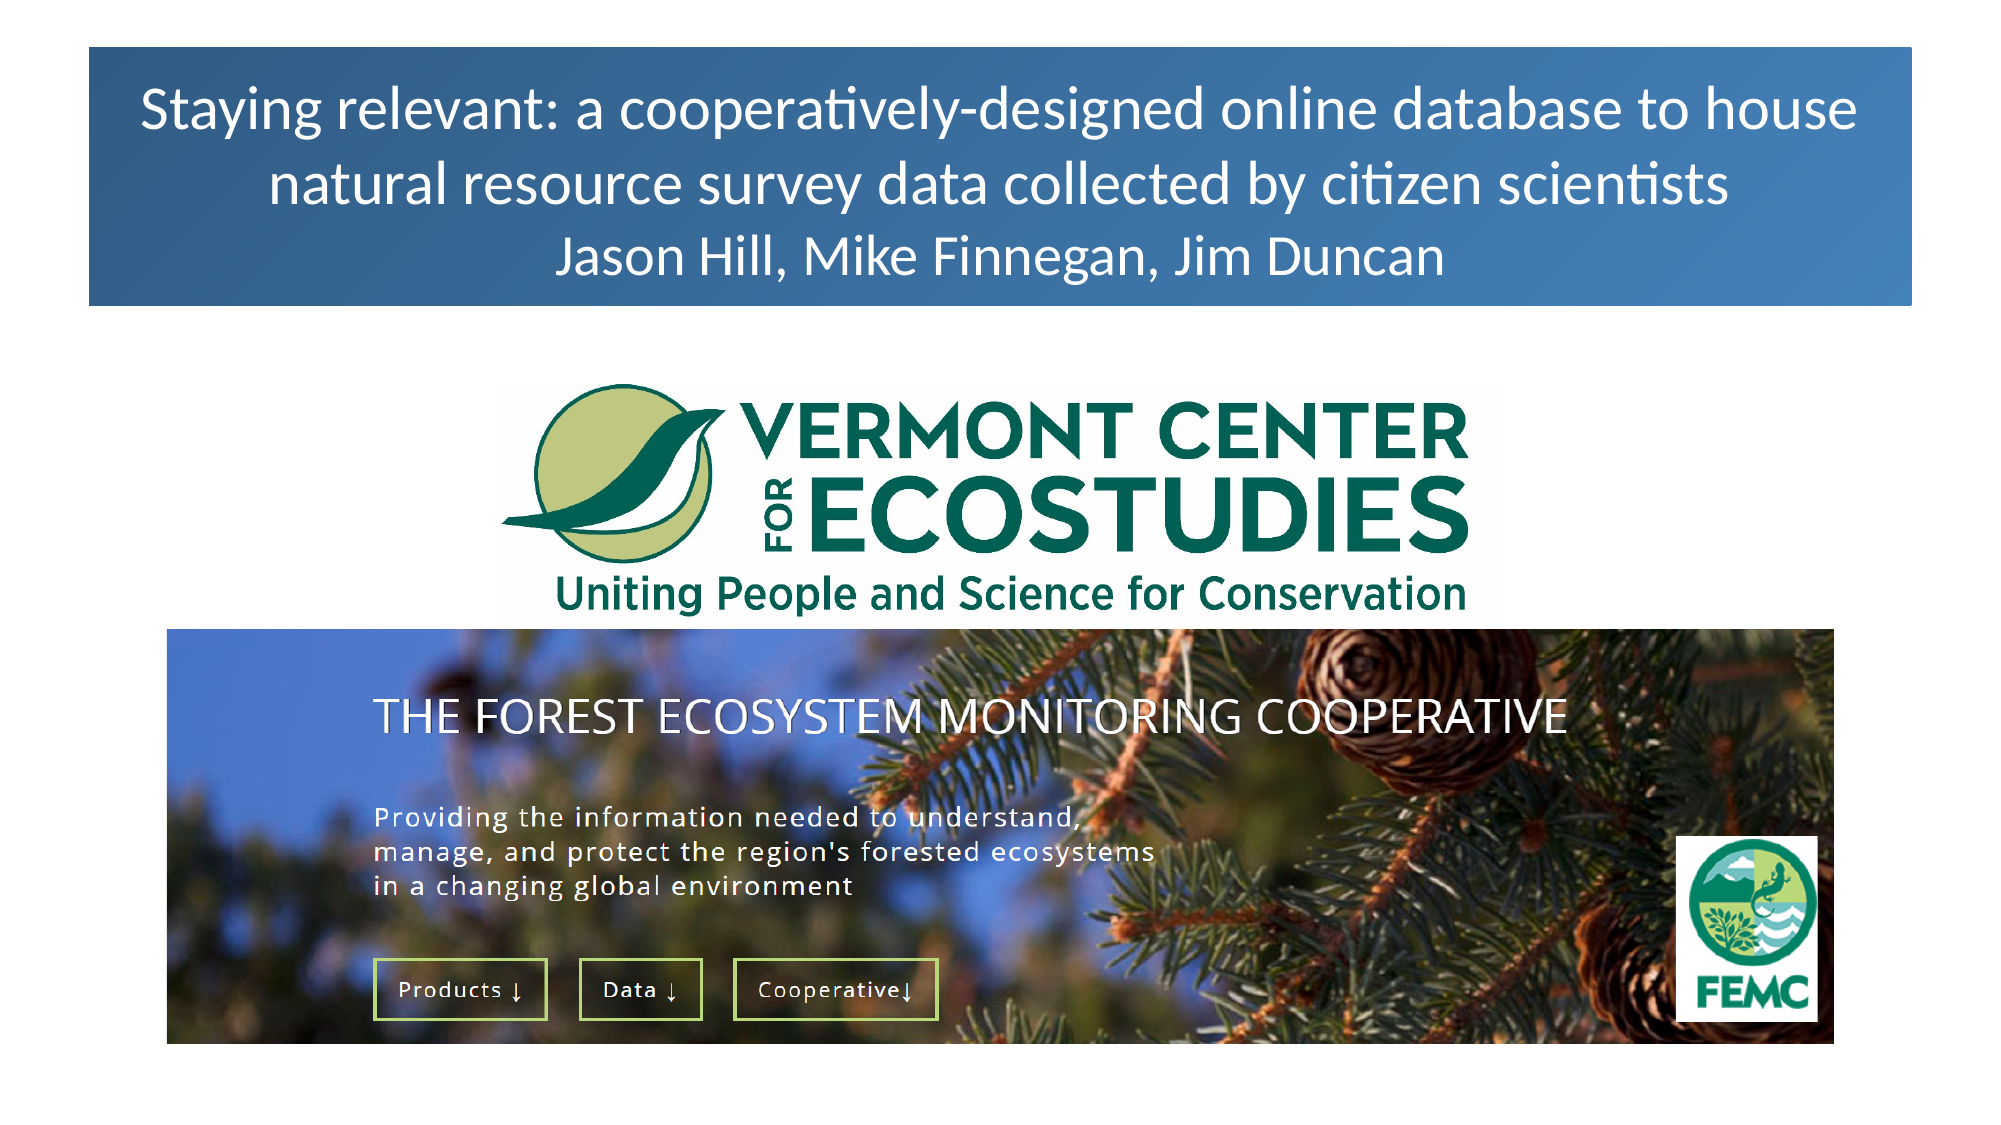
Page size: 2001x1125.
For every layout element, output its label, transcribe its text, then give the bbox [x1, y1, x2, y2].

text_box Staying relevant: a cooperatively-designed online database to house natural resource survey data collected by citizen scientists Jason Hill, Mike Finnegan, Jim Duncan [89, 47, 1912, 306]
picture [166, 384, 1834, 1044]
